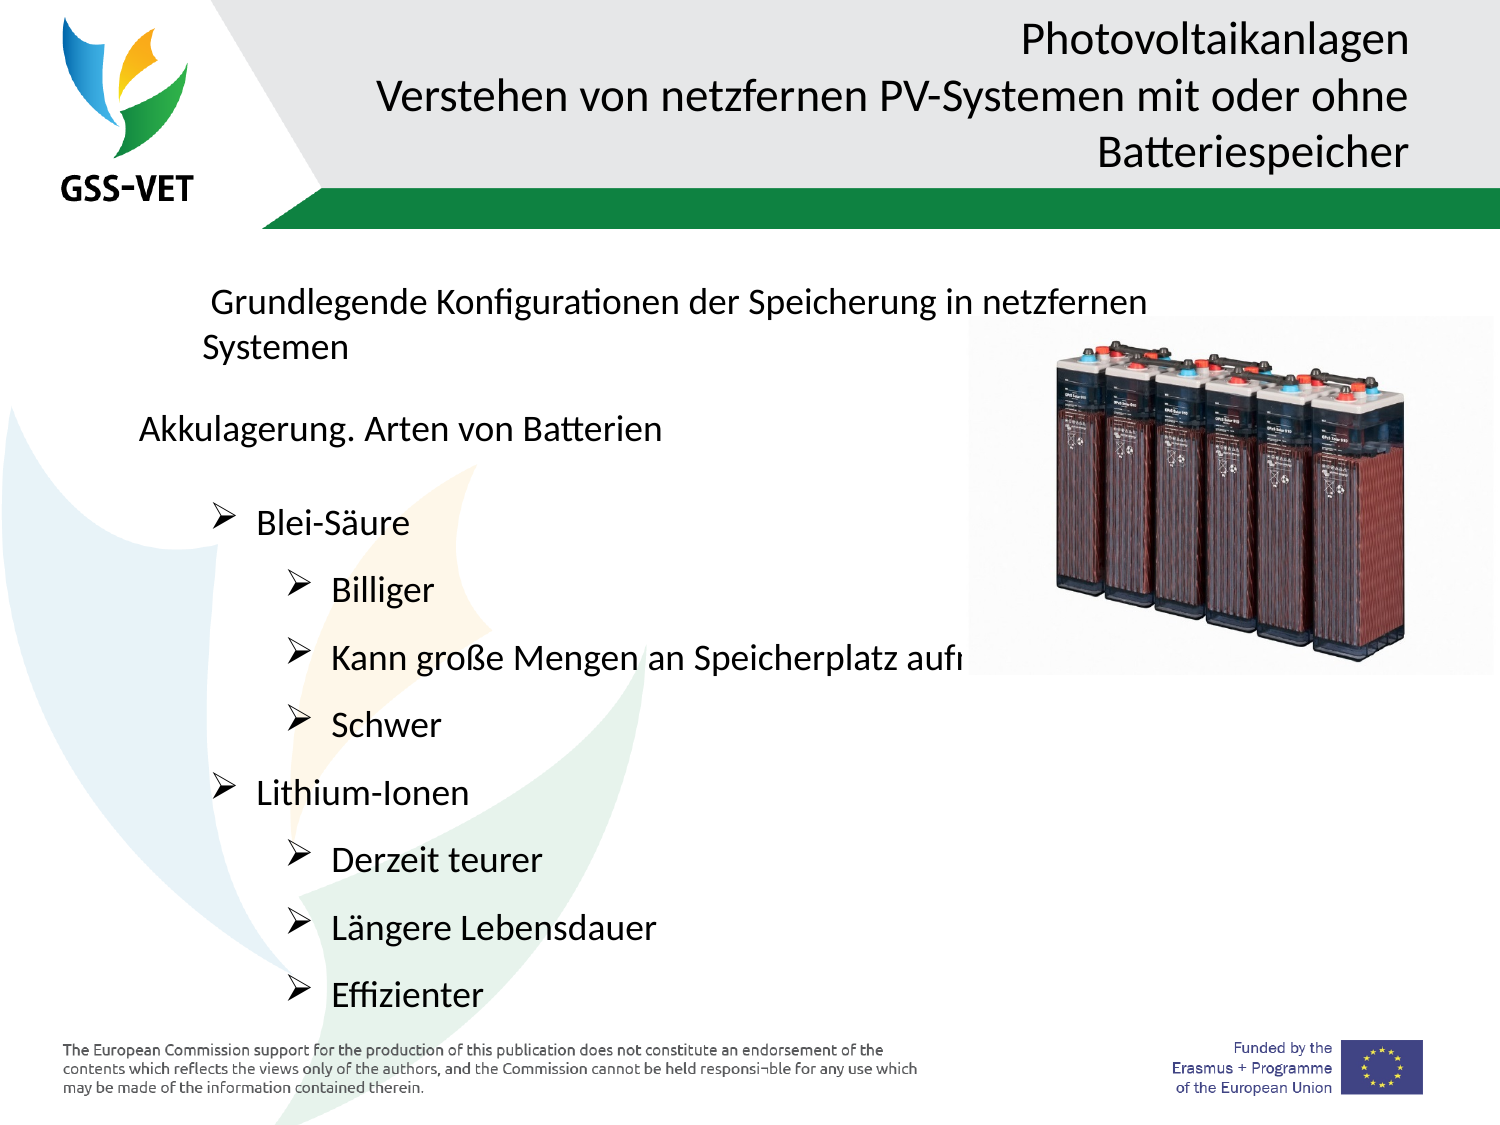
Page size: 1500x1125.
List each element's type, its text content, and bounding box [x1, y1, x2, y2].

picture [0, 0, 1500, 1125]
text_box Blei-Säure Billiger Kann große Mengen an Speicherplatz aufnehmen Schwer Lithium-Ionen Derzeit teurer Längere Lebensdauer Effizienter [194, 467, 1294, 1023]
text_box Grundlegende Konfigurationen der Speicherung in netzfernen Systemen [187, 269, 1180, 375]
text_box Akkulagerung. Arten von Batterien [123, 397, 957, 457]
title Photovoltaikanlagen Verstehen von netzfernen PV-Systemen mit oder ohne Batteriespeicher [324, 0, 1425, 185]
